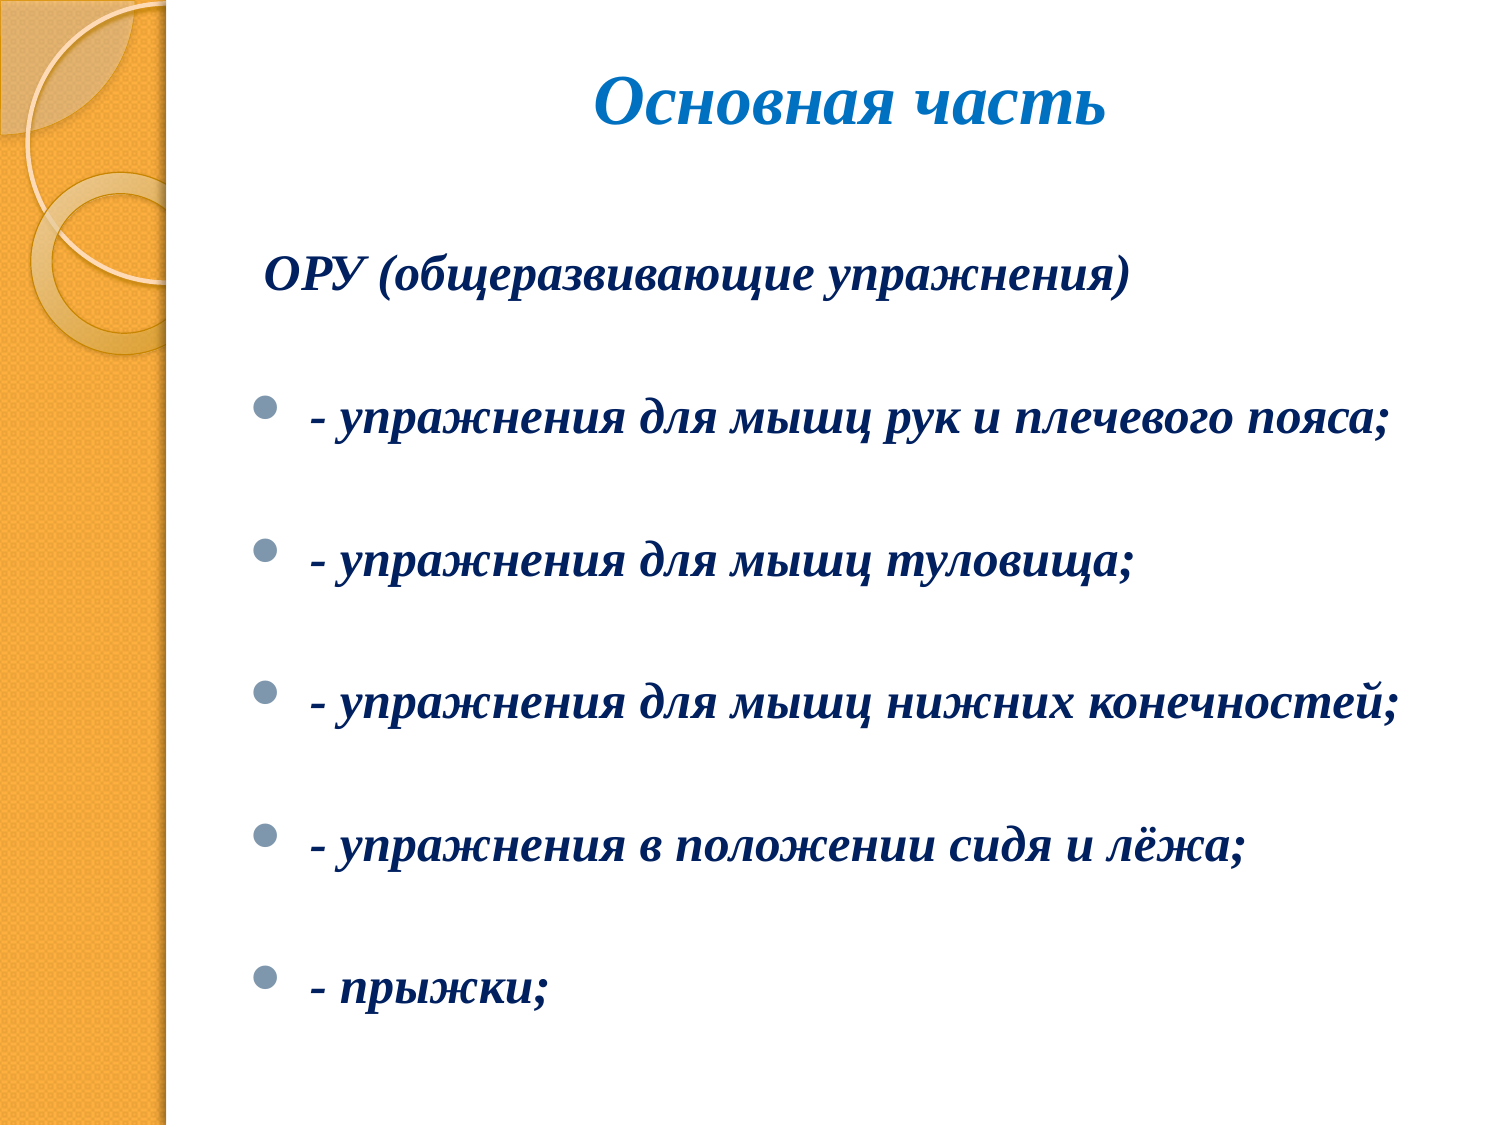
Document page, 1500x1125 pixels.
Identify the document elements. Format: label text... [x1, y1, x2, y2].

title Основная часть [235, 45, 1466, 160]
list ОРУ (общеразвивающие упражнения) - упражнения для мышц рук и плечевого пояса; - упражнения для мышц туловища; - упражнения для мышц нижних конечностей; - упражнения в положении сидя и лёжа; - прыжки; [235, 160, 1466, 1025]
